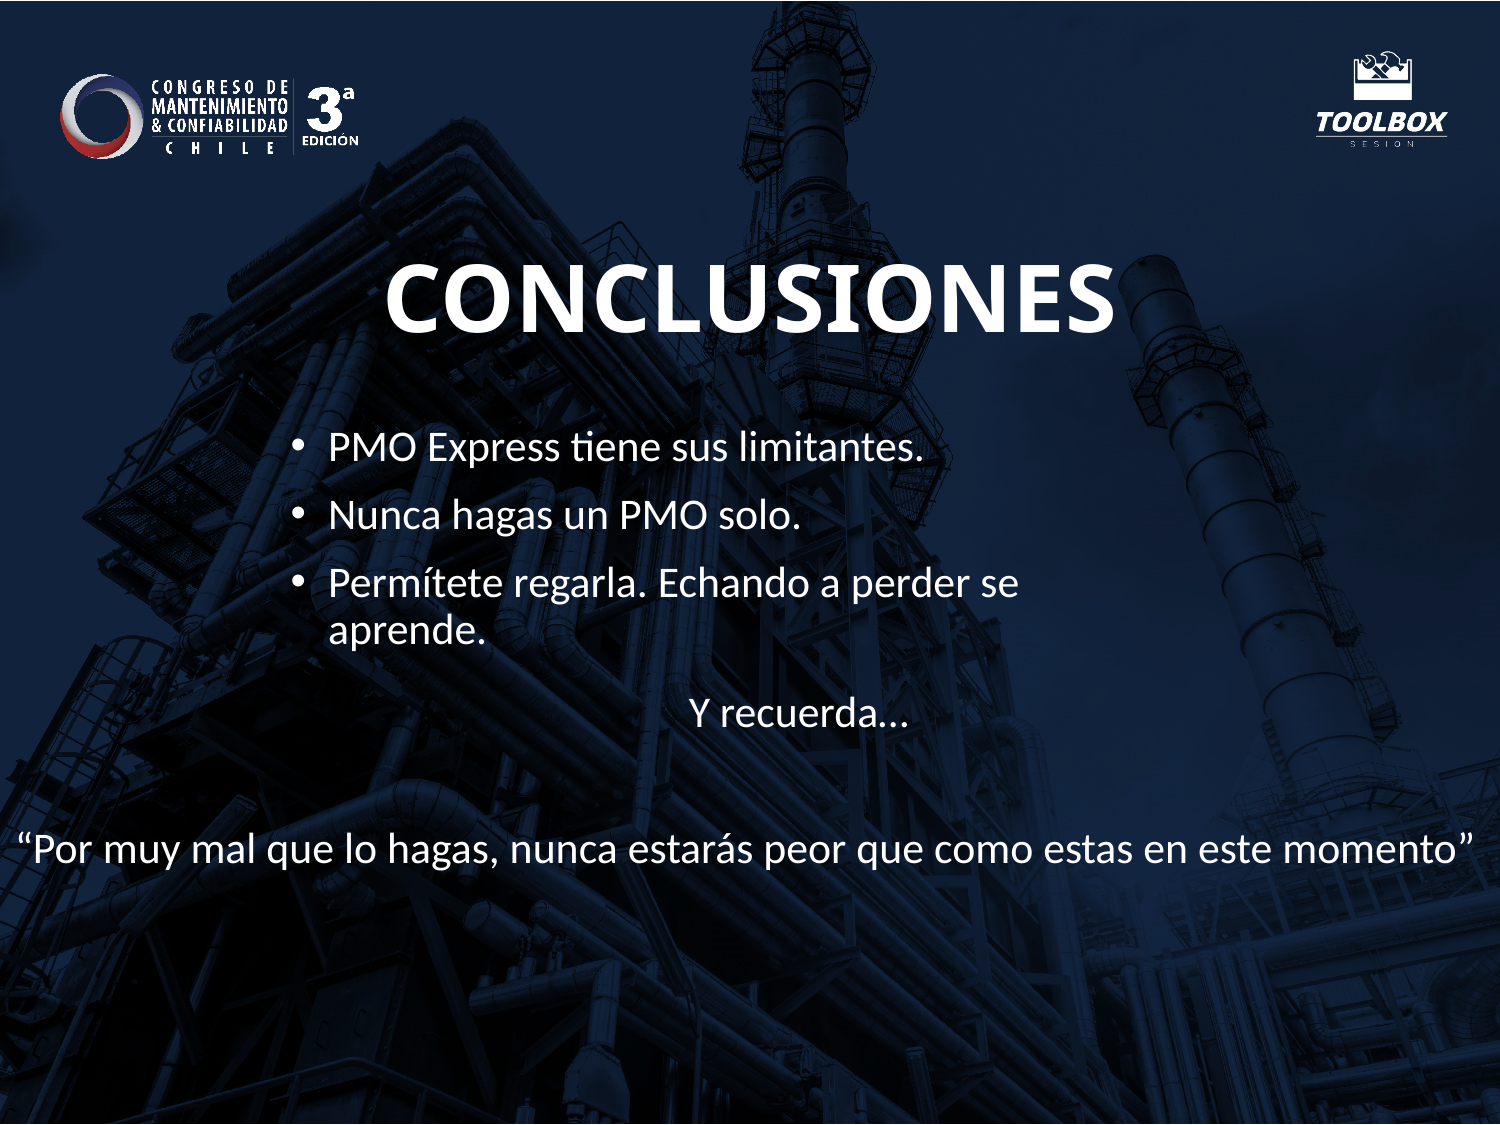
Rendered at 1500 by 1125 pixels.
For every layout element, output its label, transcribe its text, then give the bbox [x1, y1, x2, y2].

picture [0, 1, 1500, 608]
text_box PMO Express tiene sus limitantes. Nunca hagas un PMO solo. Permítete regarla. Echando a perder se aprende. [275, 416, 1190, 608]
text_box CONCLUSIONES [330, 242, 1170, 362]
text_box Y recuerda… “Por muy mal que lo hagas, nunca estarás peor que como estas en este momento” [0, 608, 1500, 850]
picture [0, 850, 1500, 1124]
